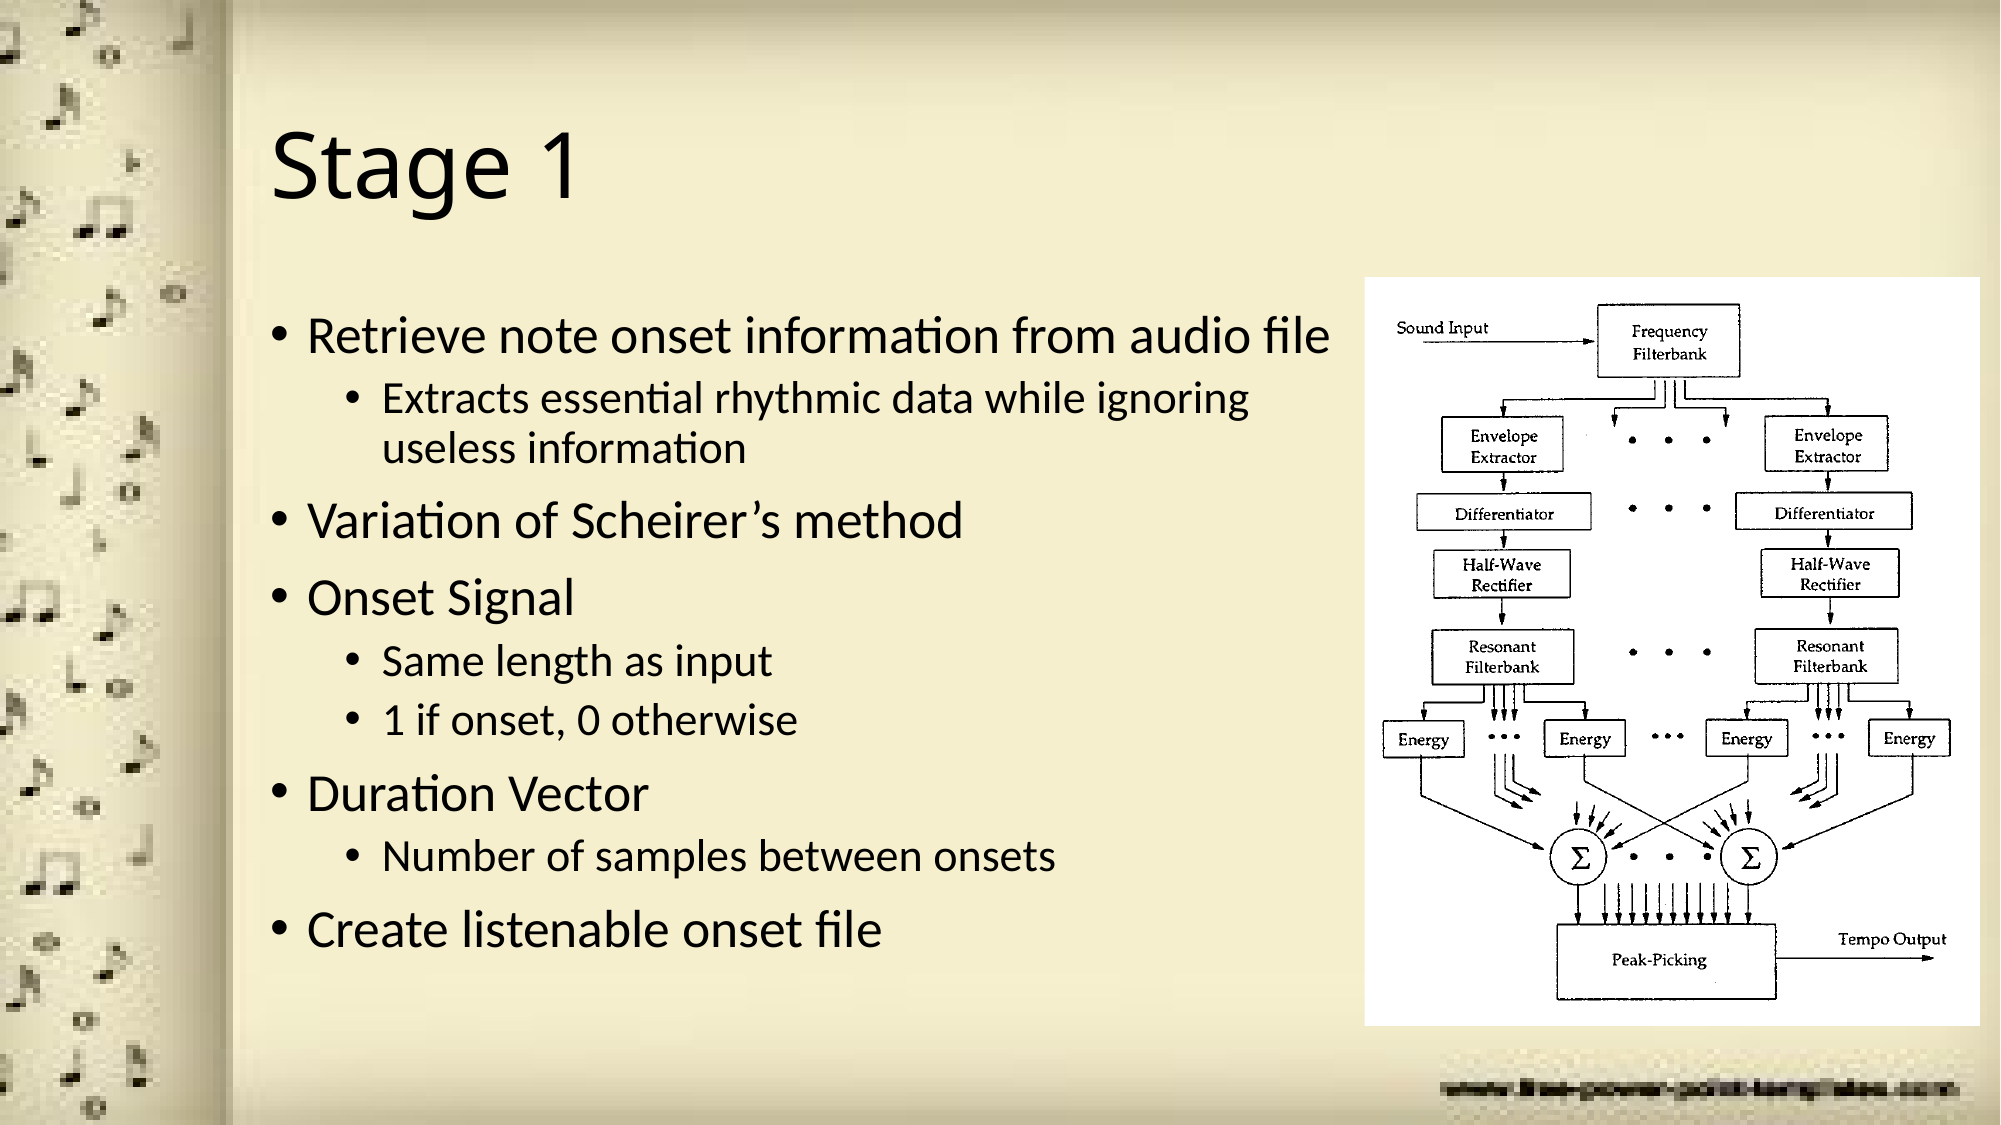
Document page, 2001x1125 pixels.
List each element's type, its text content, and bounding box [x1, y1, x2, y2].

title Stage 1 [255, 59, 1980, 278]
list Retrieve note onset information from audio file Extracts essential rhythmic data while ignoring useless information Variation of Scheirer’s method Onset Signal Same length as input 1 if onset, 0 otherwise Duration Vector Number of samples between onsets Create listenable onset file [255, 299, 1364, 1014]
picture [0, 0, 2001, 1125]
